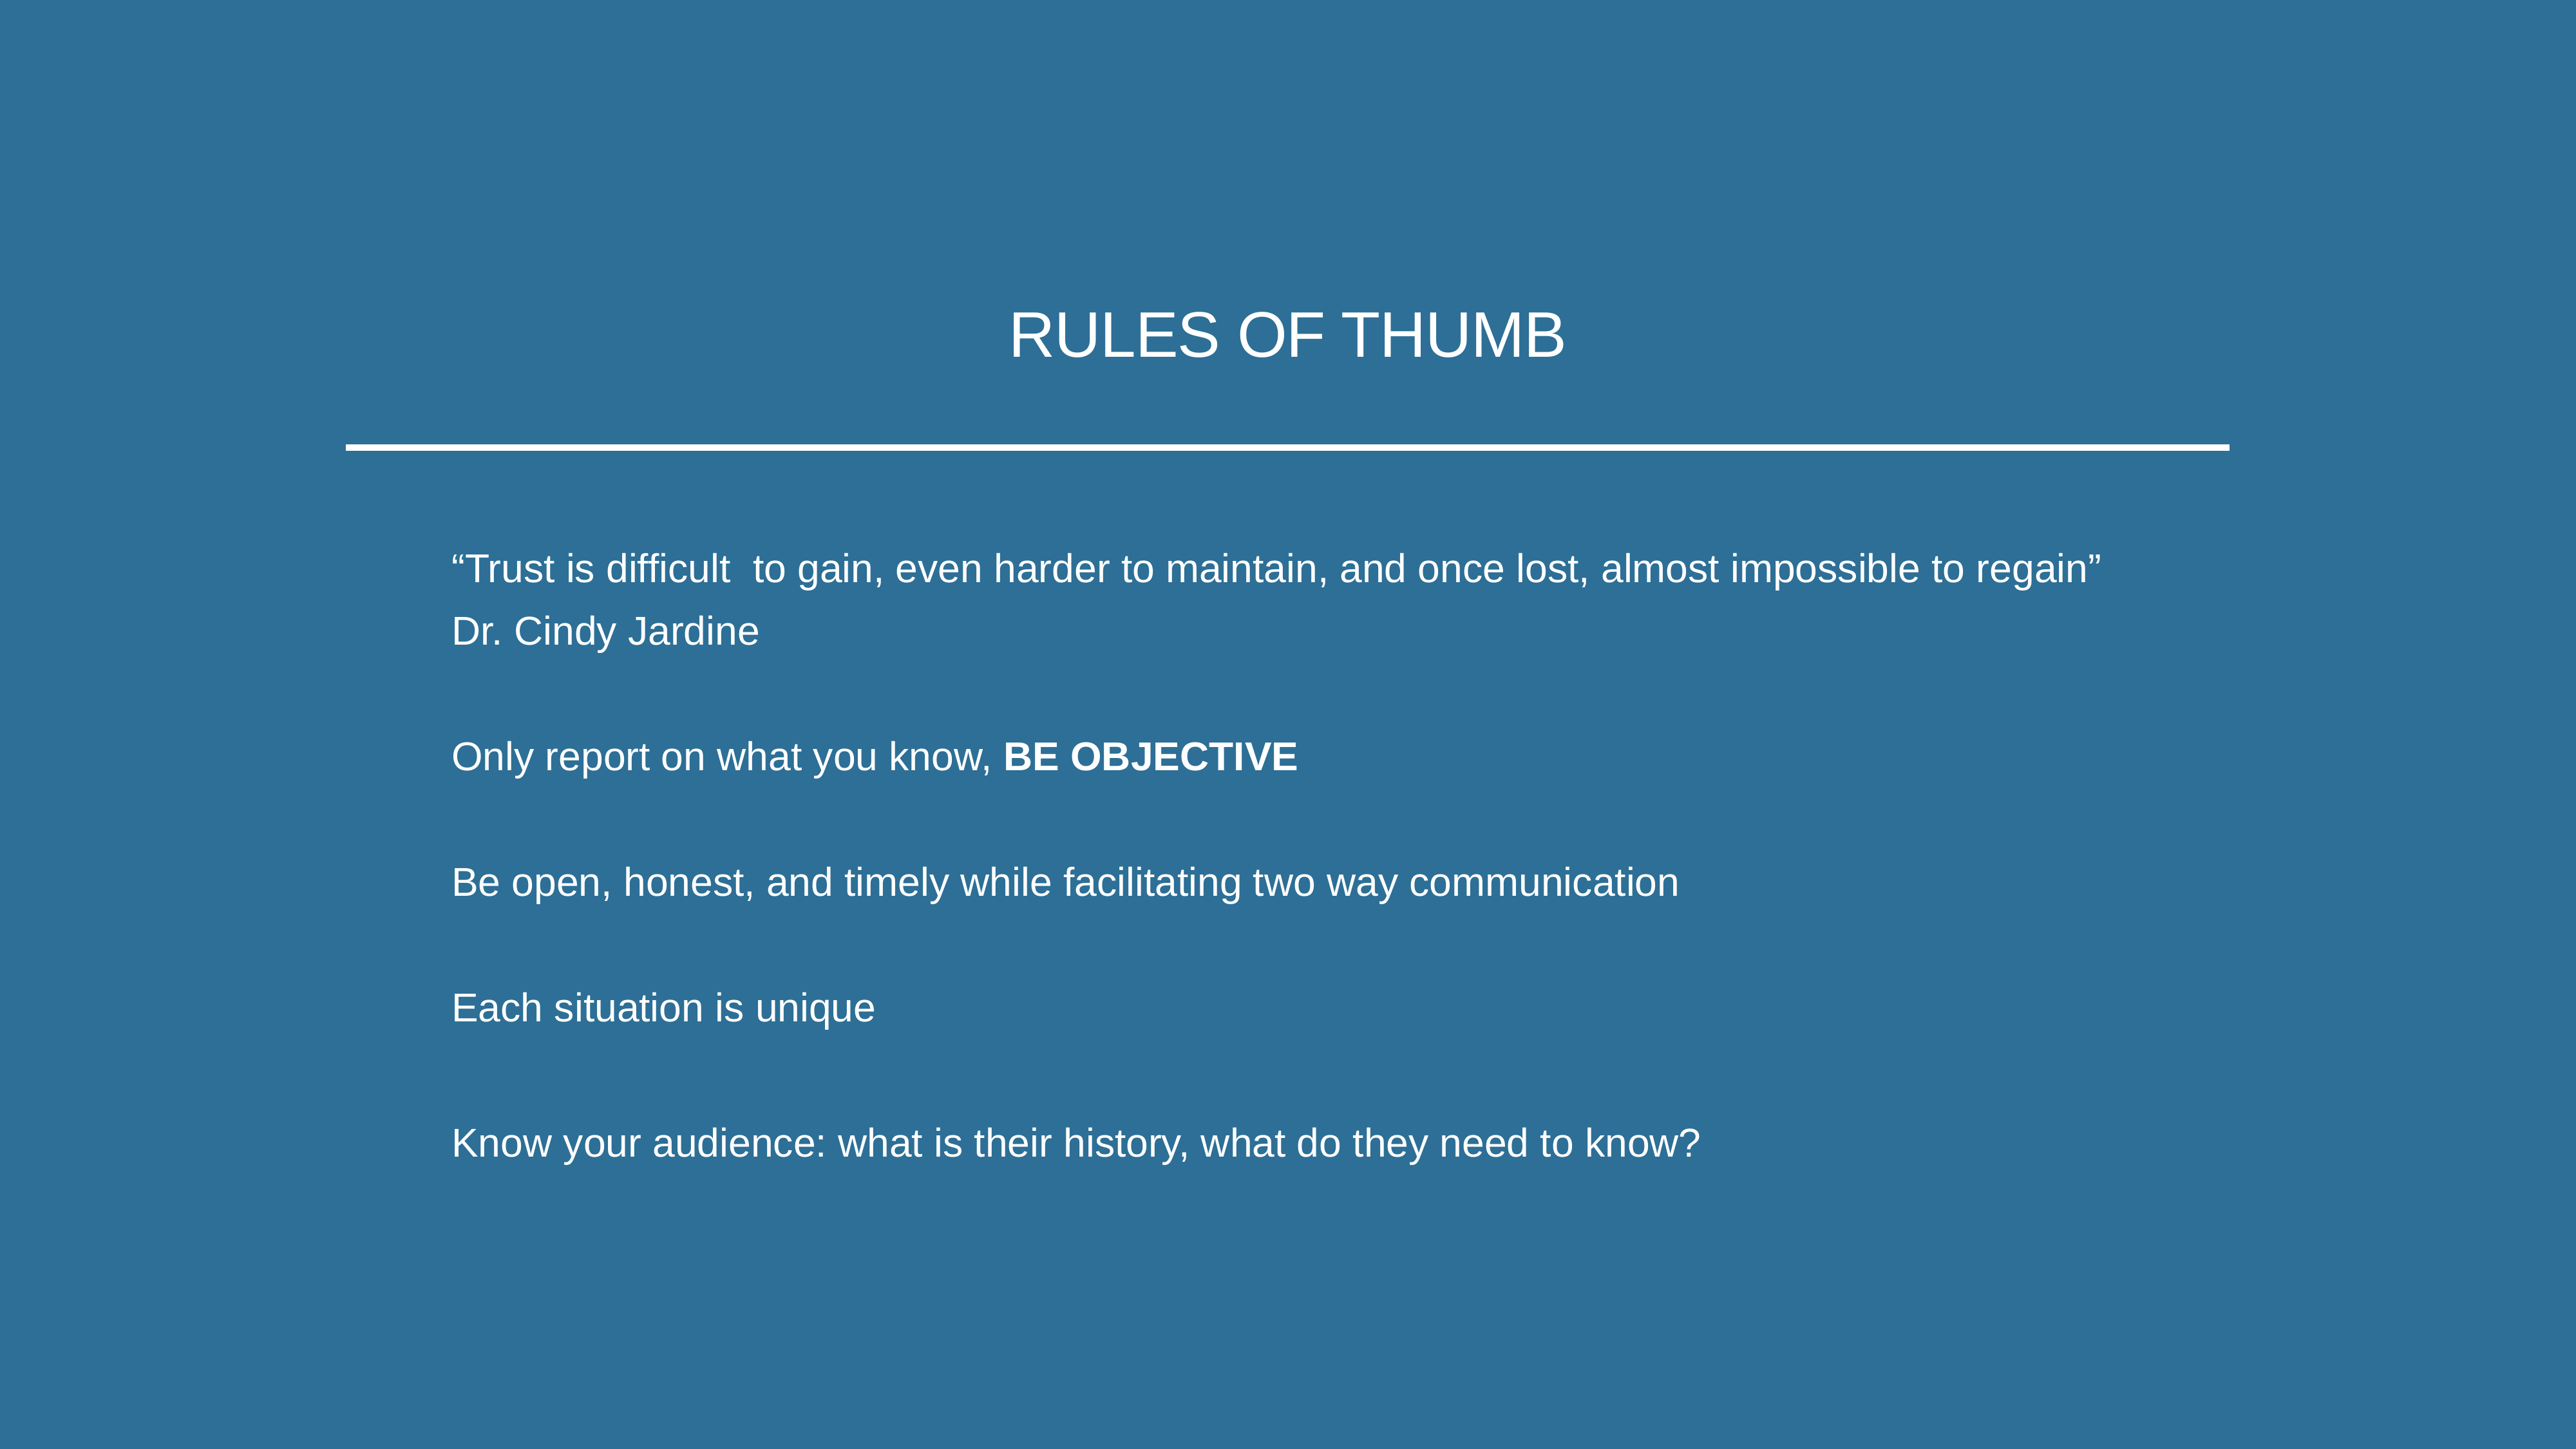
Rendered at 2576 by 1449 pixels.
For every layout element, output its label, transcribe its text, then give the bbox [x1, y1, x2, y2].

text_box “Trust is difficult to gain, even harder to maintain, and once lost, almost impossible to regain” Dr. Cindy Jardine Only report on what you know, BE OBJECTIVE Be open, honest, and timely while facilitating two way communication Each situation is unique Know your audience: what is their history, what do they need to know? [442, 523, 2134, 1170]
text_box RULES OF THUMB [346, 287, 2230, 375]
